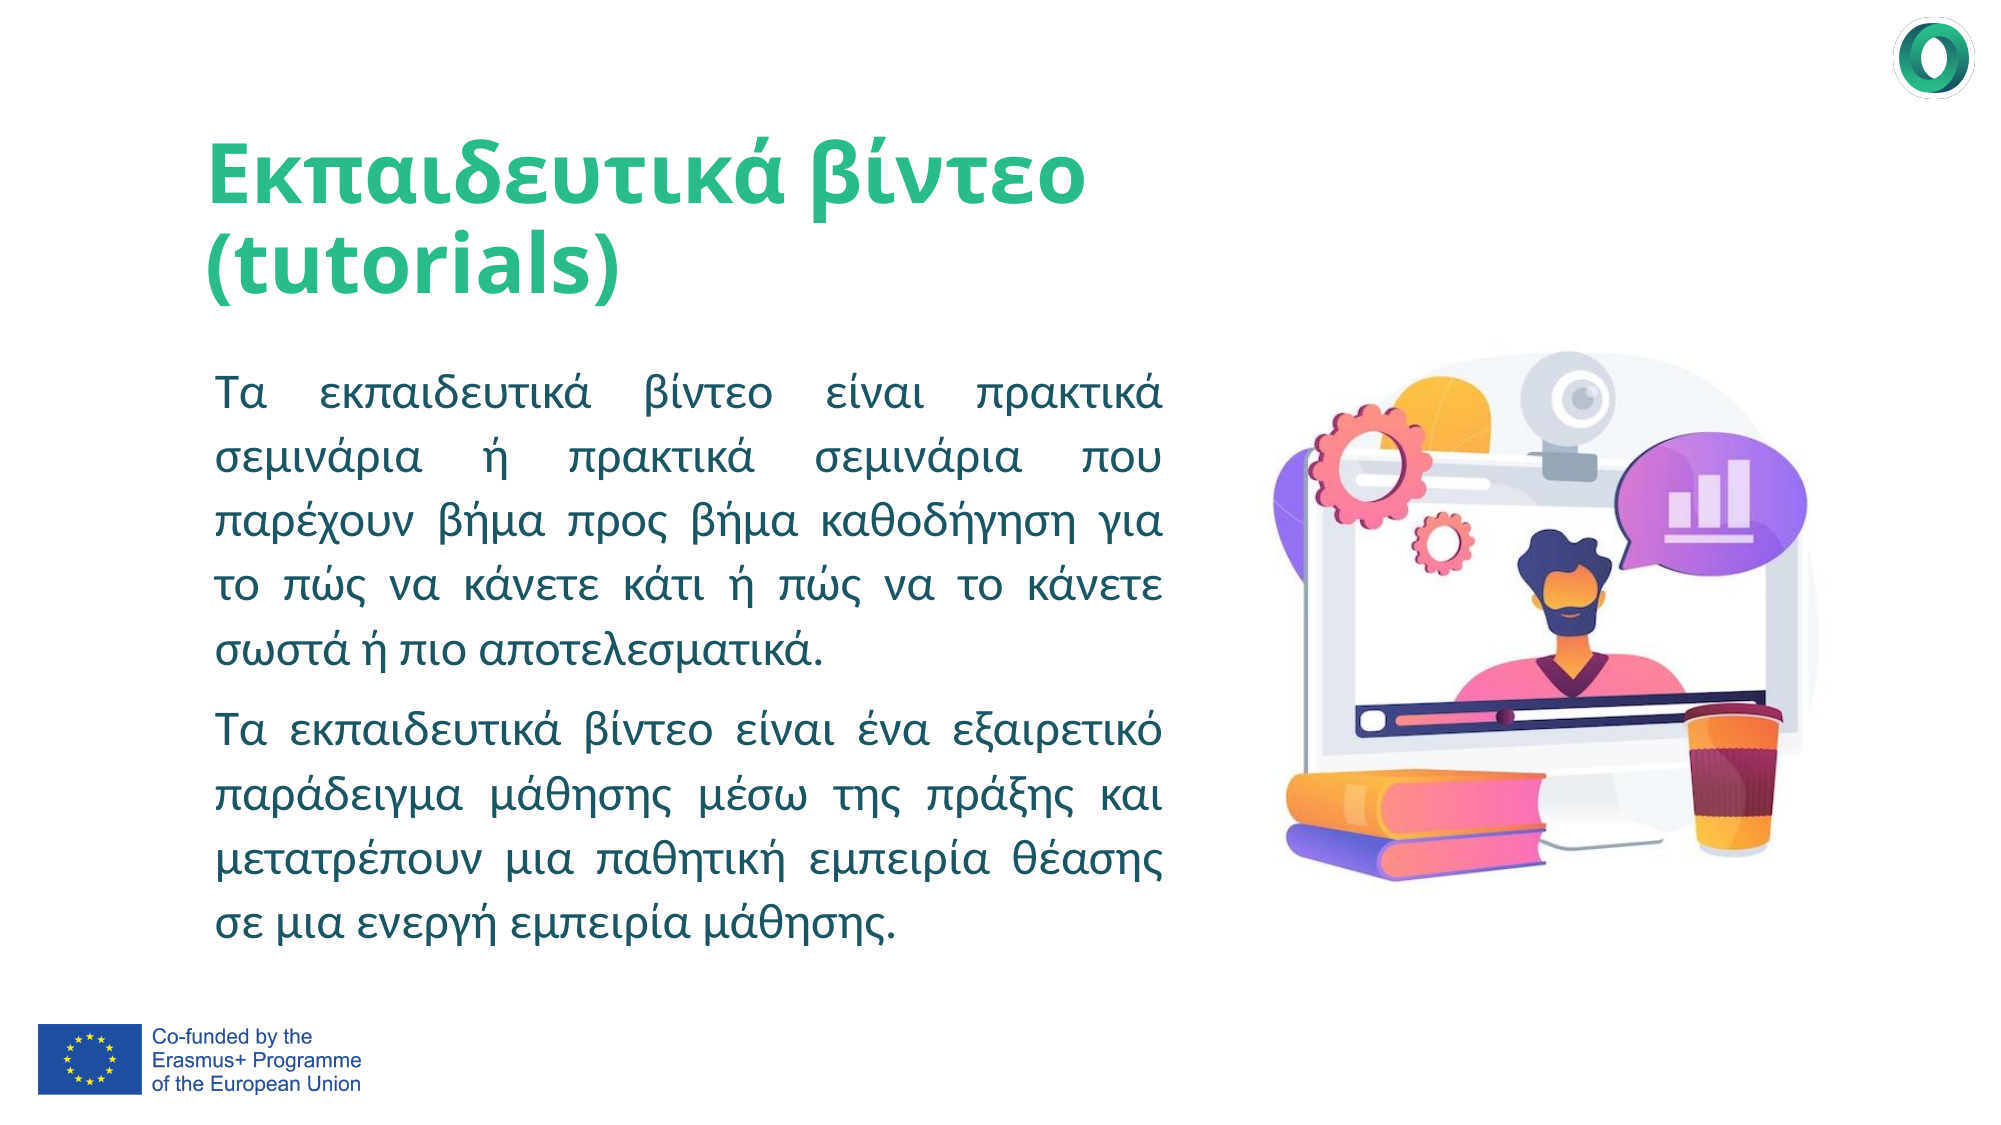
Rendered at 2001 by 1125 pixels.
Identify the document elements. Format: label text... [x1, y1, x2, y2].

picture [1892, 17, 1975, 100]
text_box Τα εκπαιδευτικά βίντεο είναι πρακτικά σεμινάρια ή πρακτικά σεμινάρια που παρέχουν βήμα προς βήμα καθοδήγηση για το πώς να κάνετε κάτι ή πώς να το κάνετε σωστά ή πιο αποτελεσματικά. Τα εκπαιδευτικά βίντεο είναι ένα εξαιρετικό παράδειγμα μάθησης μέσω της πράξης και μετατρέπουν μια παθητική εμπειρία θέασης σε μια ενεργή εμπειρία μάθησης. [199, 346, 1179, 956]
picture [1186, 272, 1882, 968]
picture [38, 1024, 361, 1096]
title Εκπαιδευτικά βίντεο (tutorials) [190, 181, 1395, 263]
